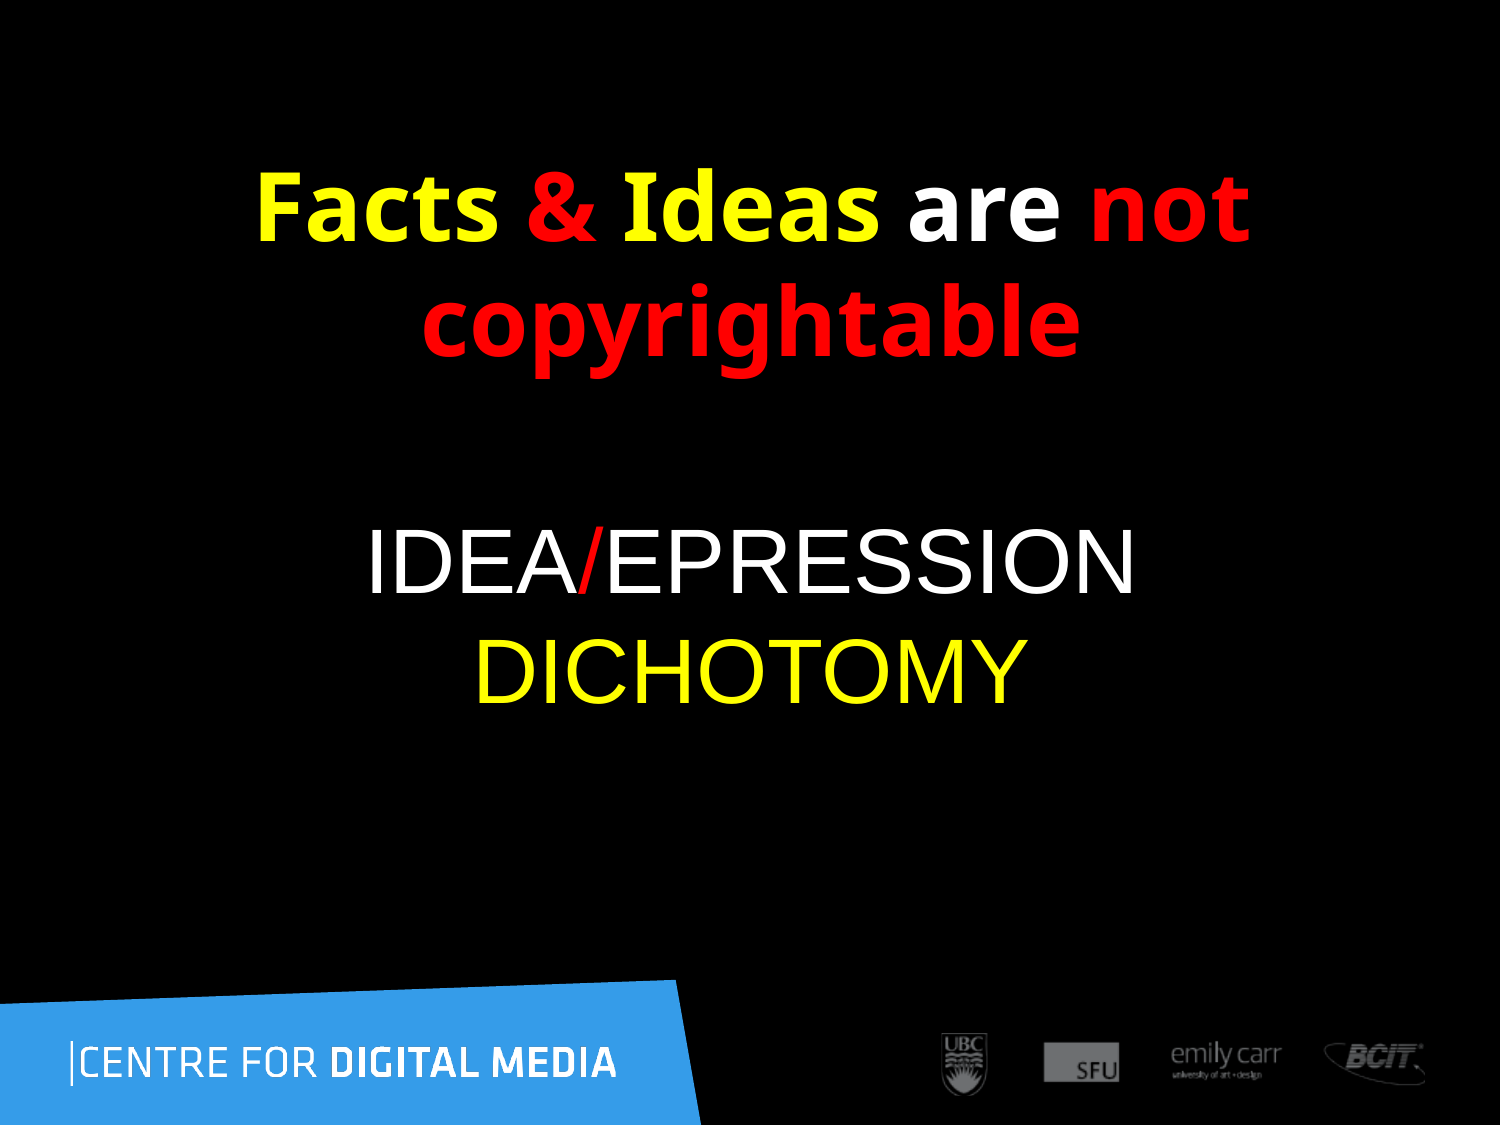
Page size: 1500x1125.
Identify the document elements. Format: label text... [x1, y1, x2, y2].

title Facts & Ideas are not copyrightable [1, 177, 1500, 345]
text_box IDEA/EPRESSION DICHOTOMY [349, 495, 1155, 730]
